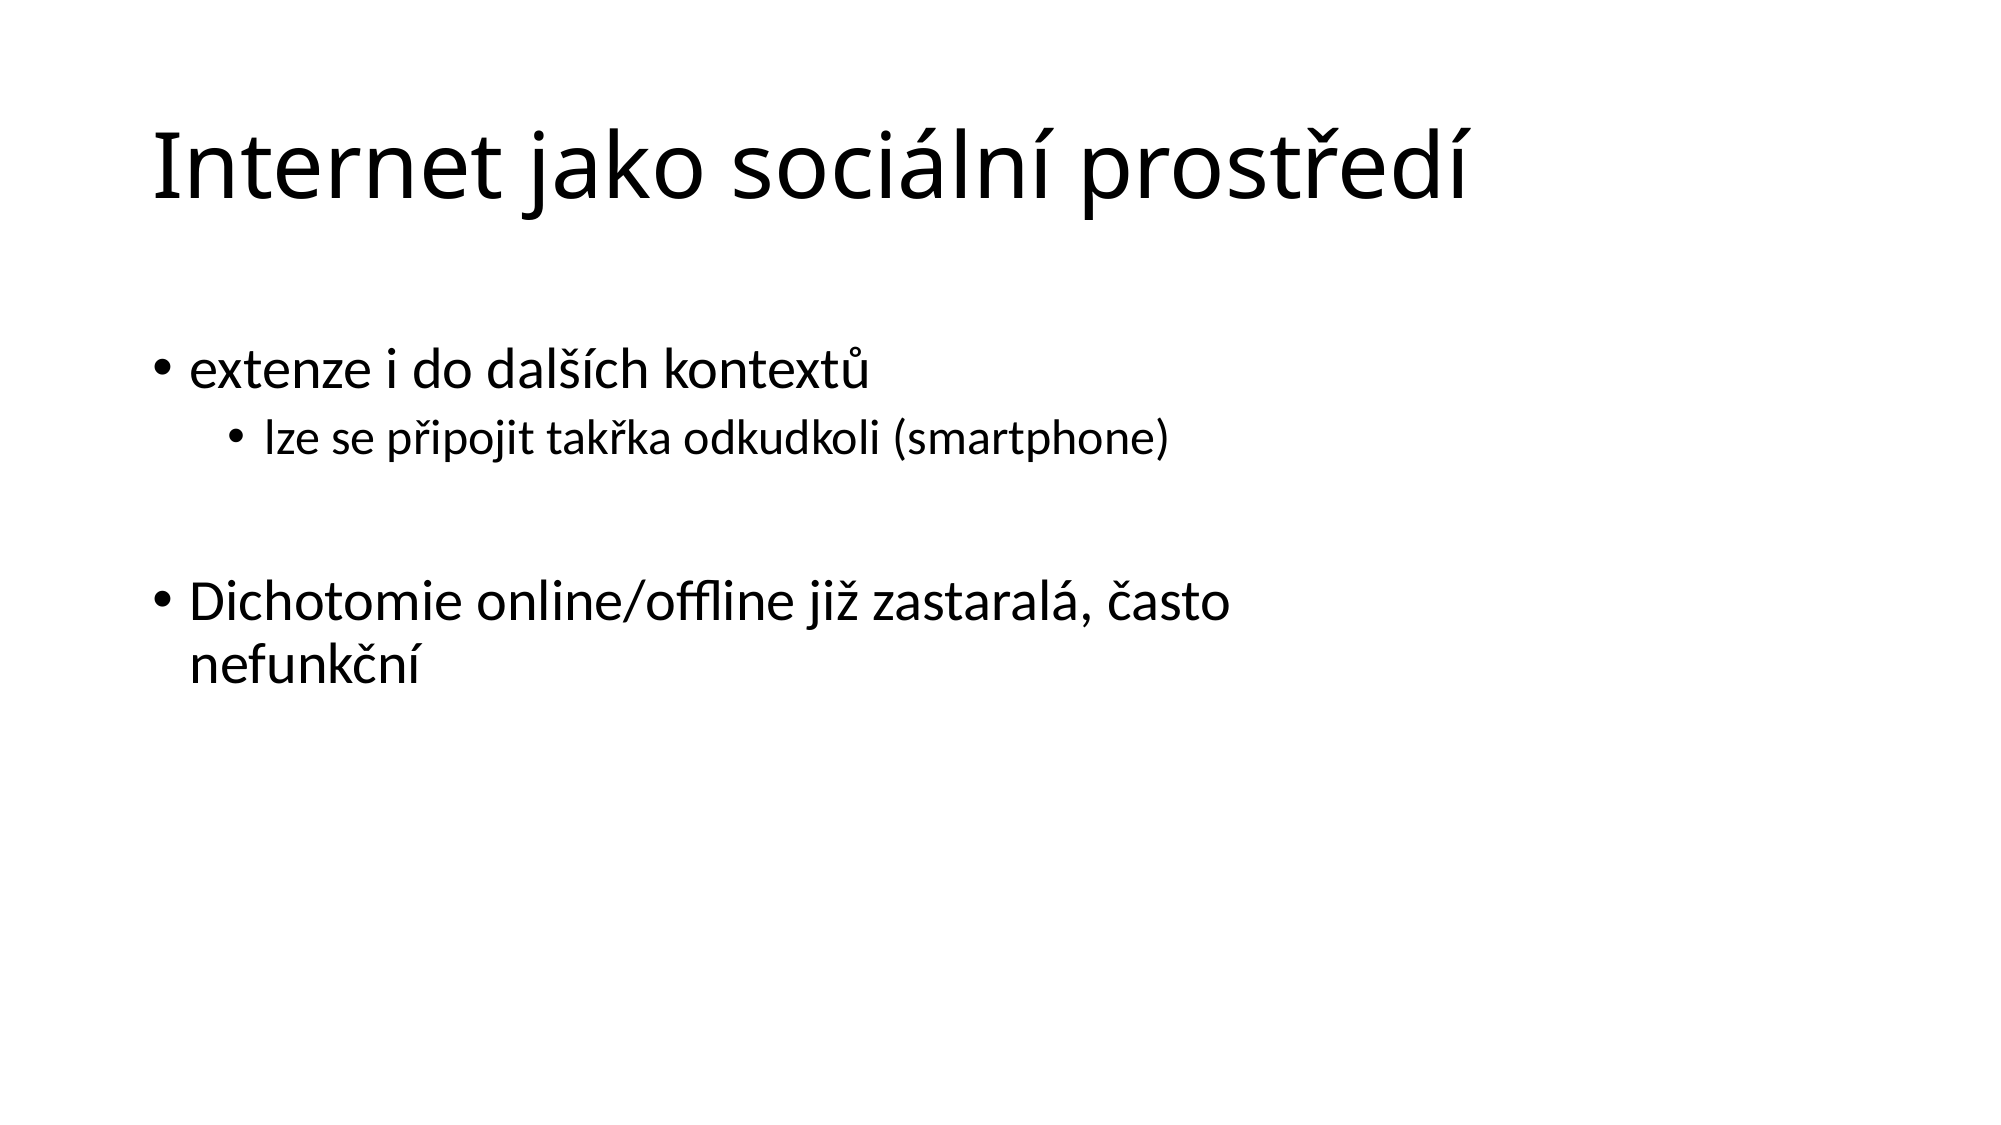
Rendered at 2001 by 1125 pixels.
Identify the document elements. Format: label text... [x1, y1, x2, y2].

list extenze i do dalších kontextů lze se připojit takřka odkudkoli (smartphone) Dichotomie online/offline již zastaralá, často nefunkční [137, 330, 1400, 942]
title Internet jako sociální prostředí [137, 59, 1863, 278]
